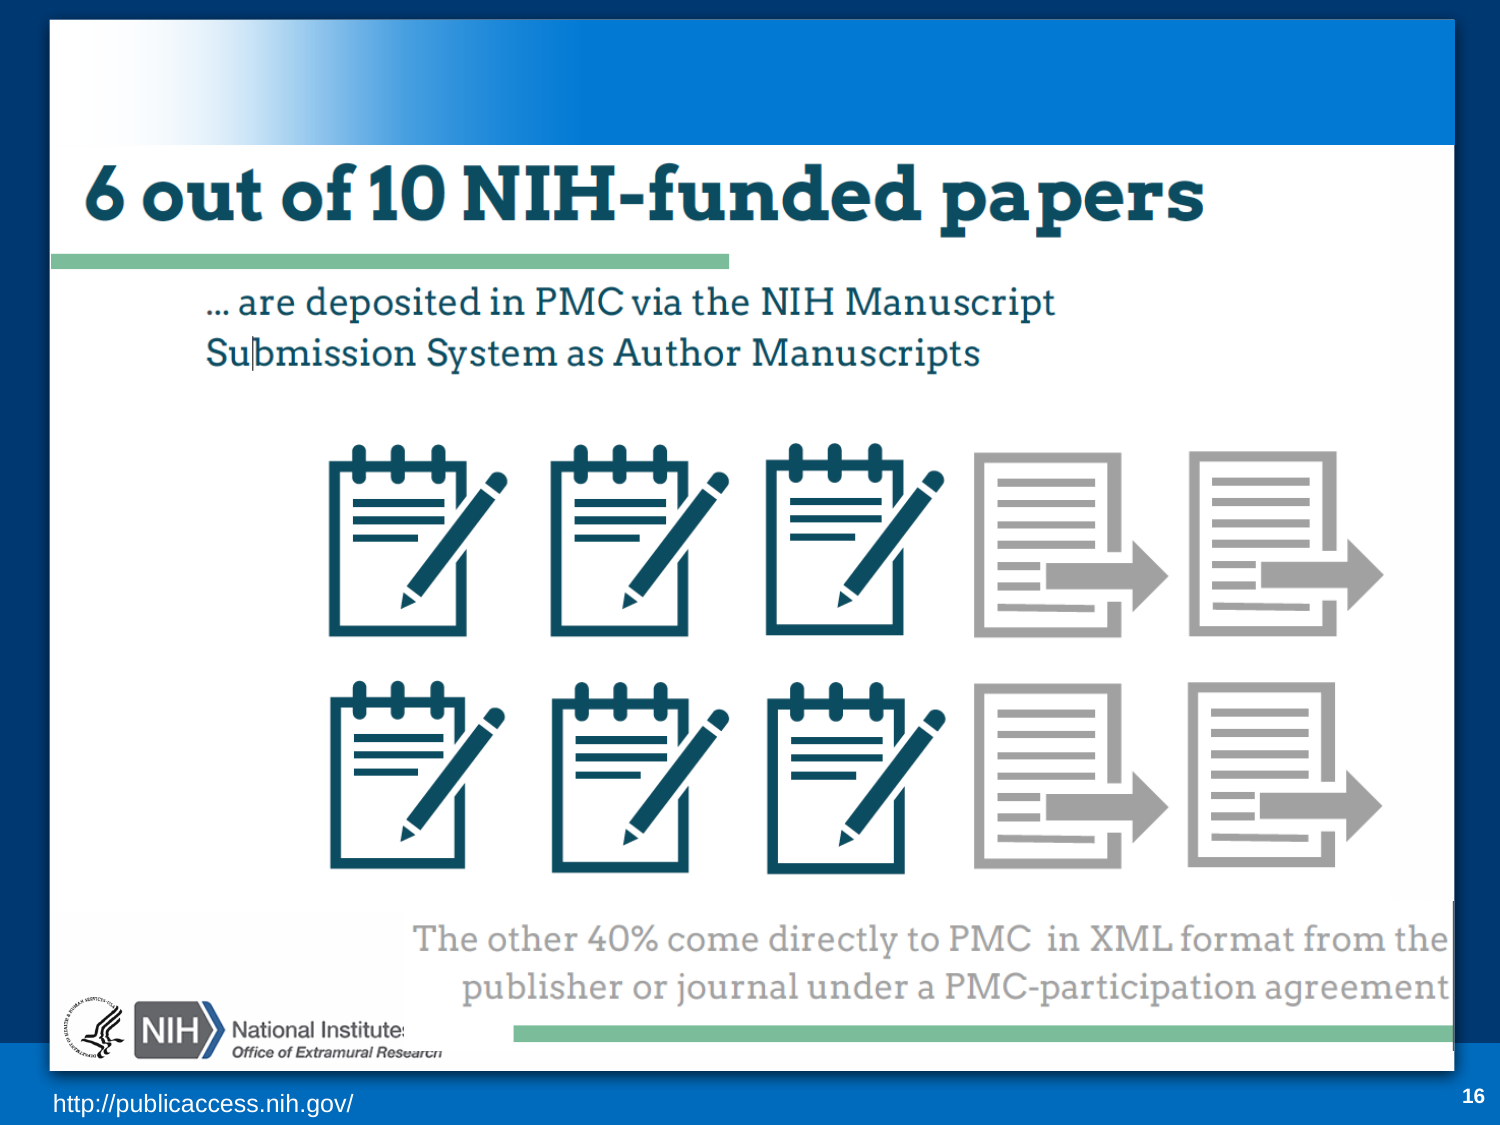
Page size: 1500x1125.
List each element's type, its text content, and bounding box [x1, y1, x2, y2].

slide_number 16 [1274, 1074, 1500, 1101]
picture [0, 0, 1500, 1125]
